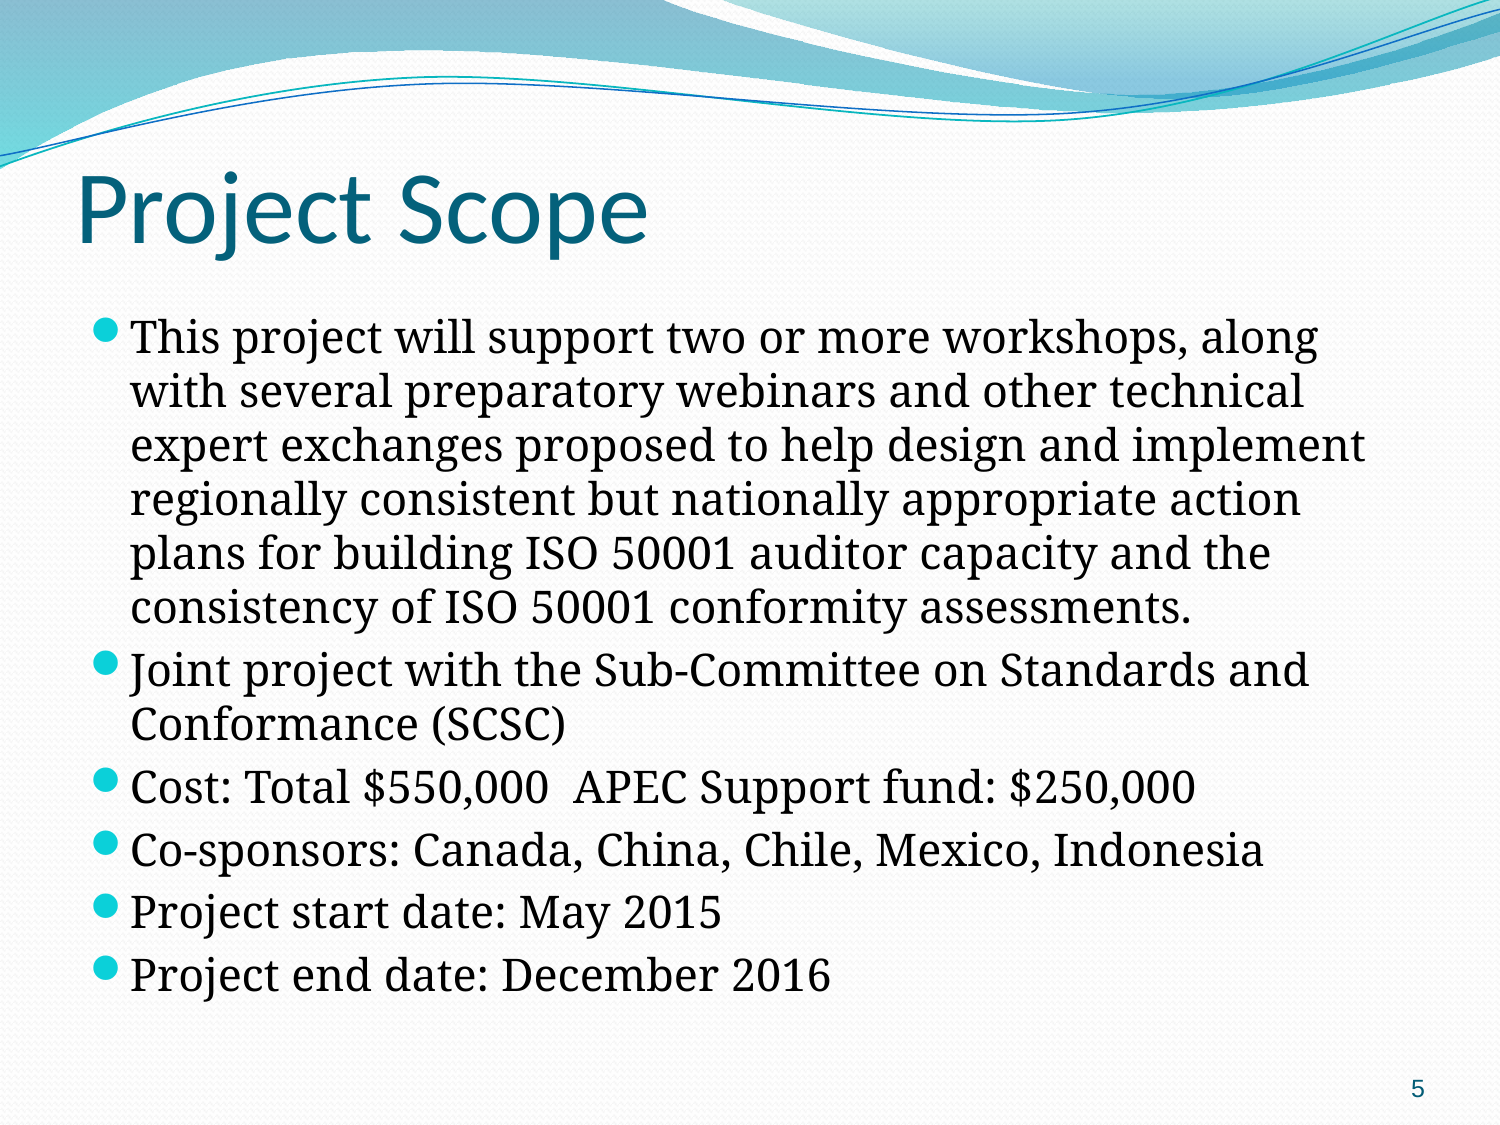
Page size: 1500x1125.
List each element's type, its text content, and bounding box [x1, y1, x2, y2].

title Project Scope [75, 77, 1425, 265]
list This project will support two or more workshops, along with several preparatory webinars and other technical expert exchanges proposed to help design and implement regionally consistent but nationally appropriate action plans for building ISO 50001 auditor capacity and the consistency of ISO 50001 conformity assessments. Joint project with the Sub-Committee on Standards and Conformance (SCSC) Cost: Total $550,000 APEC Support fund: $250,000 Co-sponsors: Canada, China, Chile, Mexico, Indonesia Project start date: May 2015 Project end date: December 2016 [75, 301, 1425, 1022]
slide_number 5 [1299, 1042, 1425, 1103]
